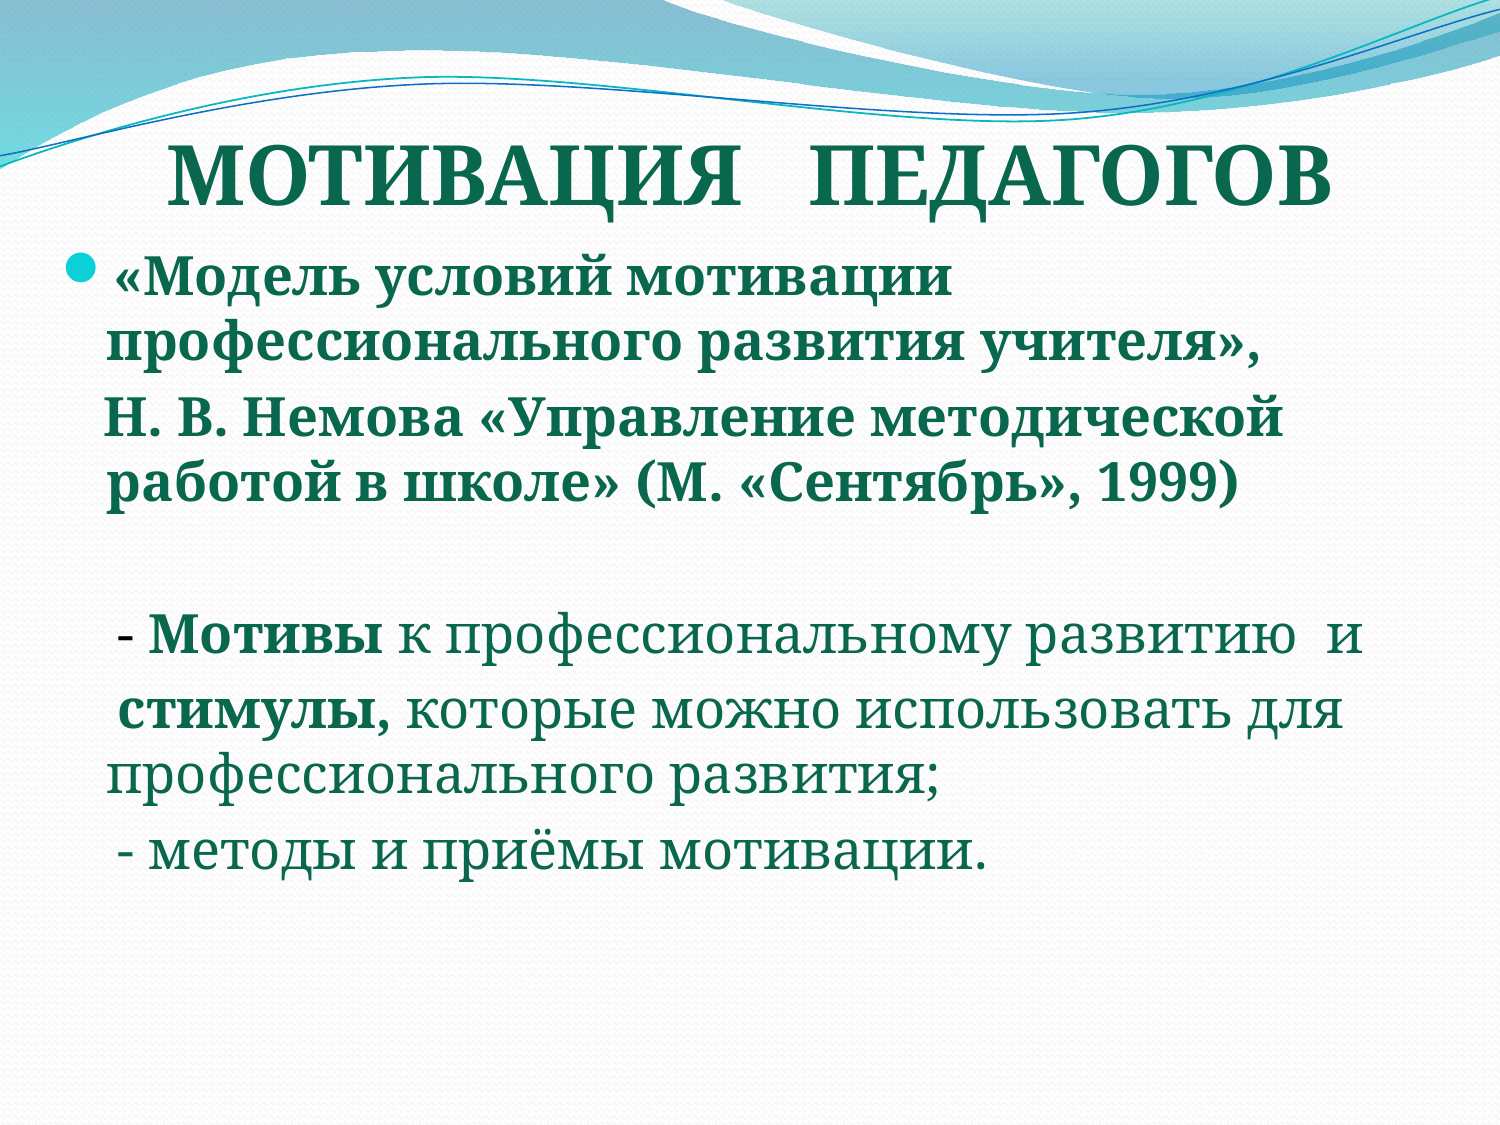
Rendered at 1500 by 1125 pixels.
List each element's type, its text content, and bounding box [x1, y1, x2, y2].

list «Модель условий мотивации профессионального развития учителя», Н. В. Немова «Управление методической работой в школе» (М. «Сентябрь», 1999) - Мотивы к профессиональному развитию и стимулы, которые можно использовать для профессионального развития; - методы и приёмы мотивации. [46, 234, 1465, 1067]
title МОТИВАЦИЯ ПЕДАГОГОВ [35, 115, 1465, 223]
